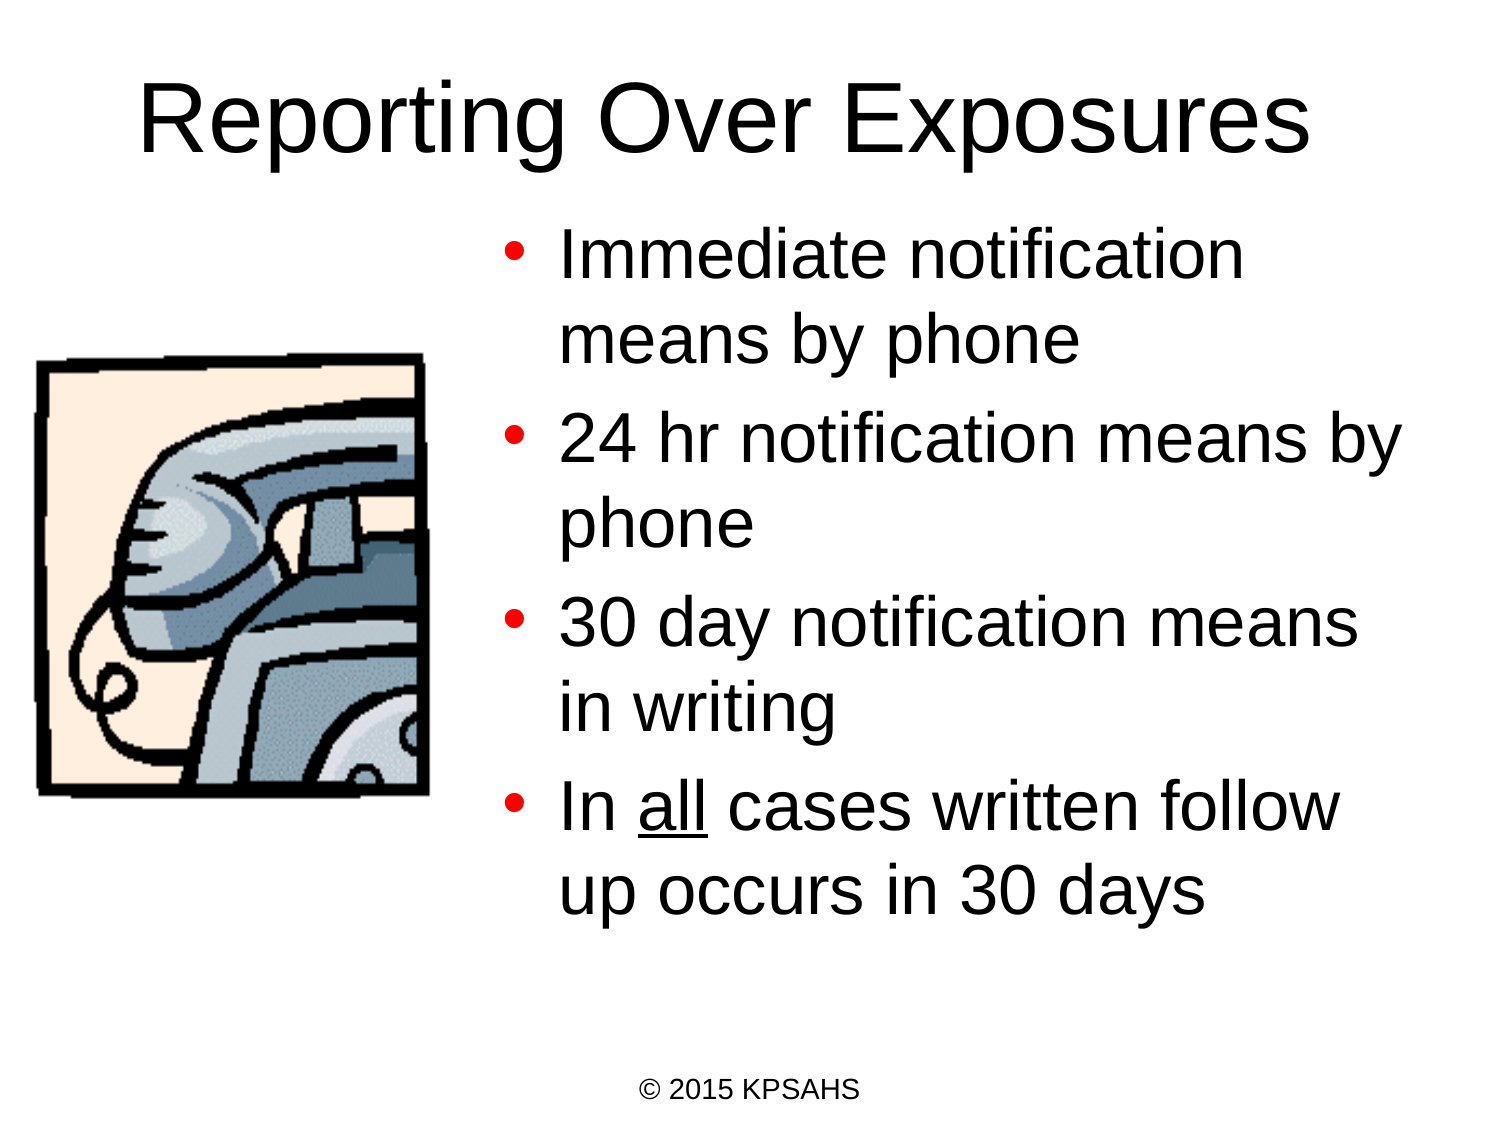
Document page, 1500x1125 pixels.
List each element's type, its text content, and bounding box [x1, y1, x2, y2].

picture [24, 349, 463, 834]
title Reporting Over Exposures [37, 24, 1413, 200]
list Immediate notification means by phone 24 hr notification means by phone 30 day notification means in writing In all cases written follow up occurs in 30 days [487, 200, 1438, 1025]
